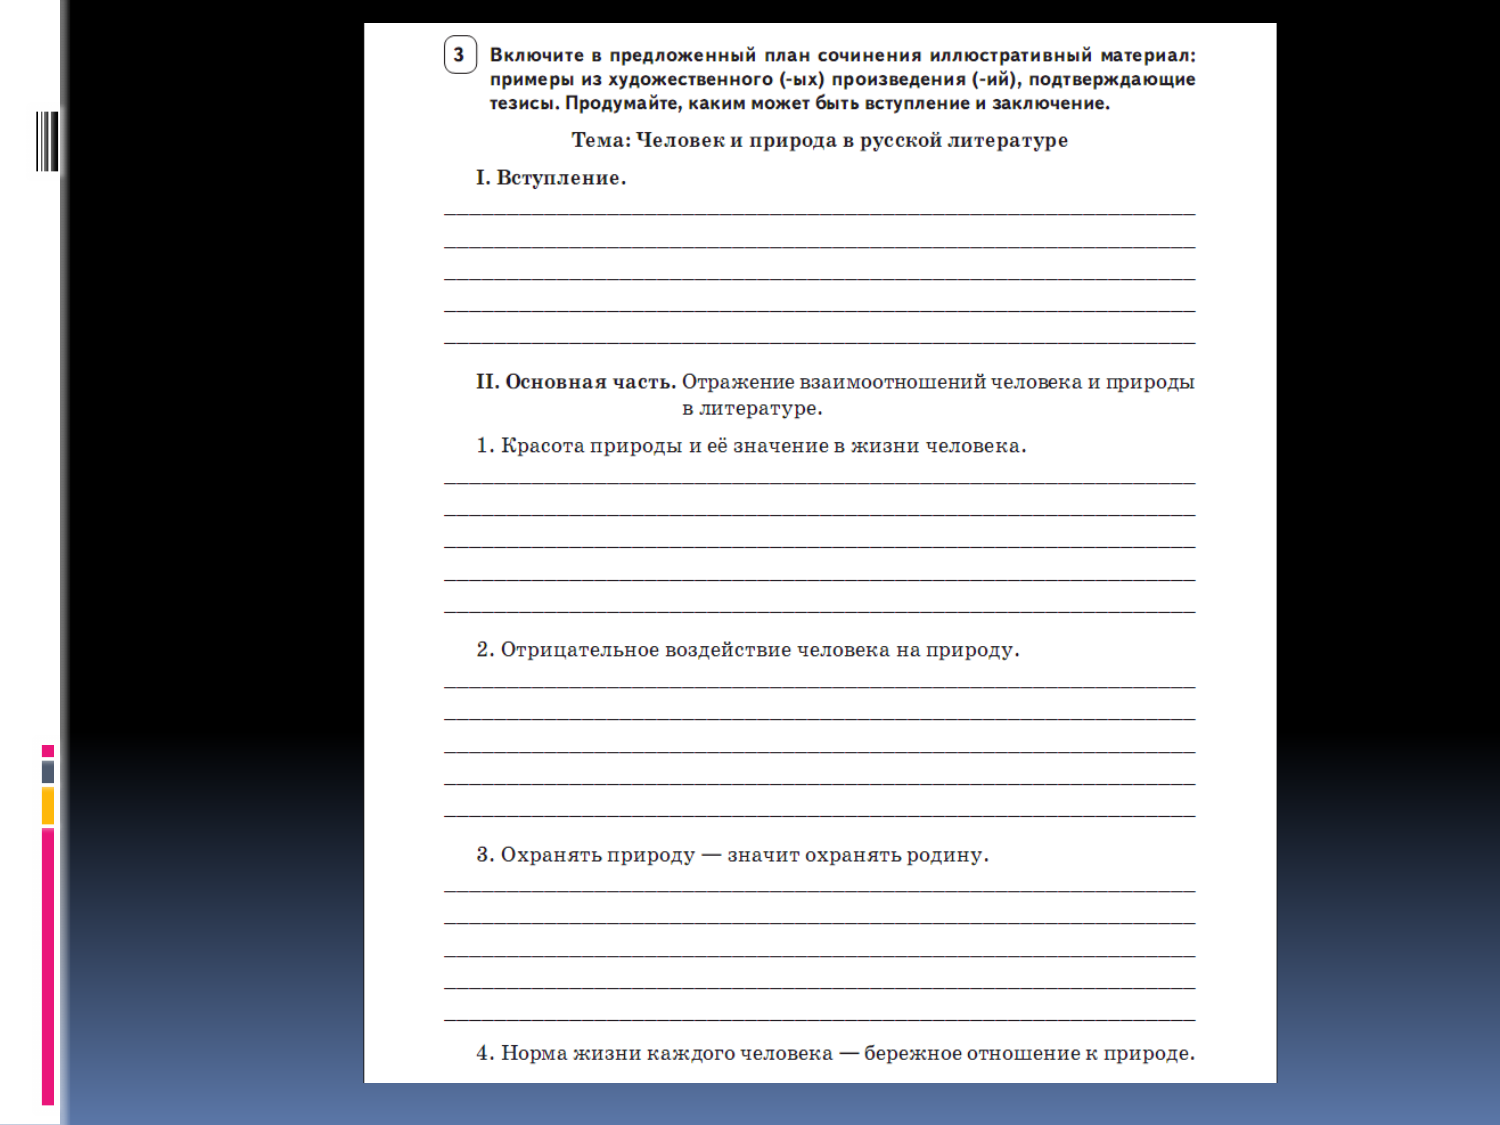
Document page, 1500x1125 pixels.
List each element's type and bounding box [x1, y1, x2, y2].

picture [362, 22, 1278, 1084]
